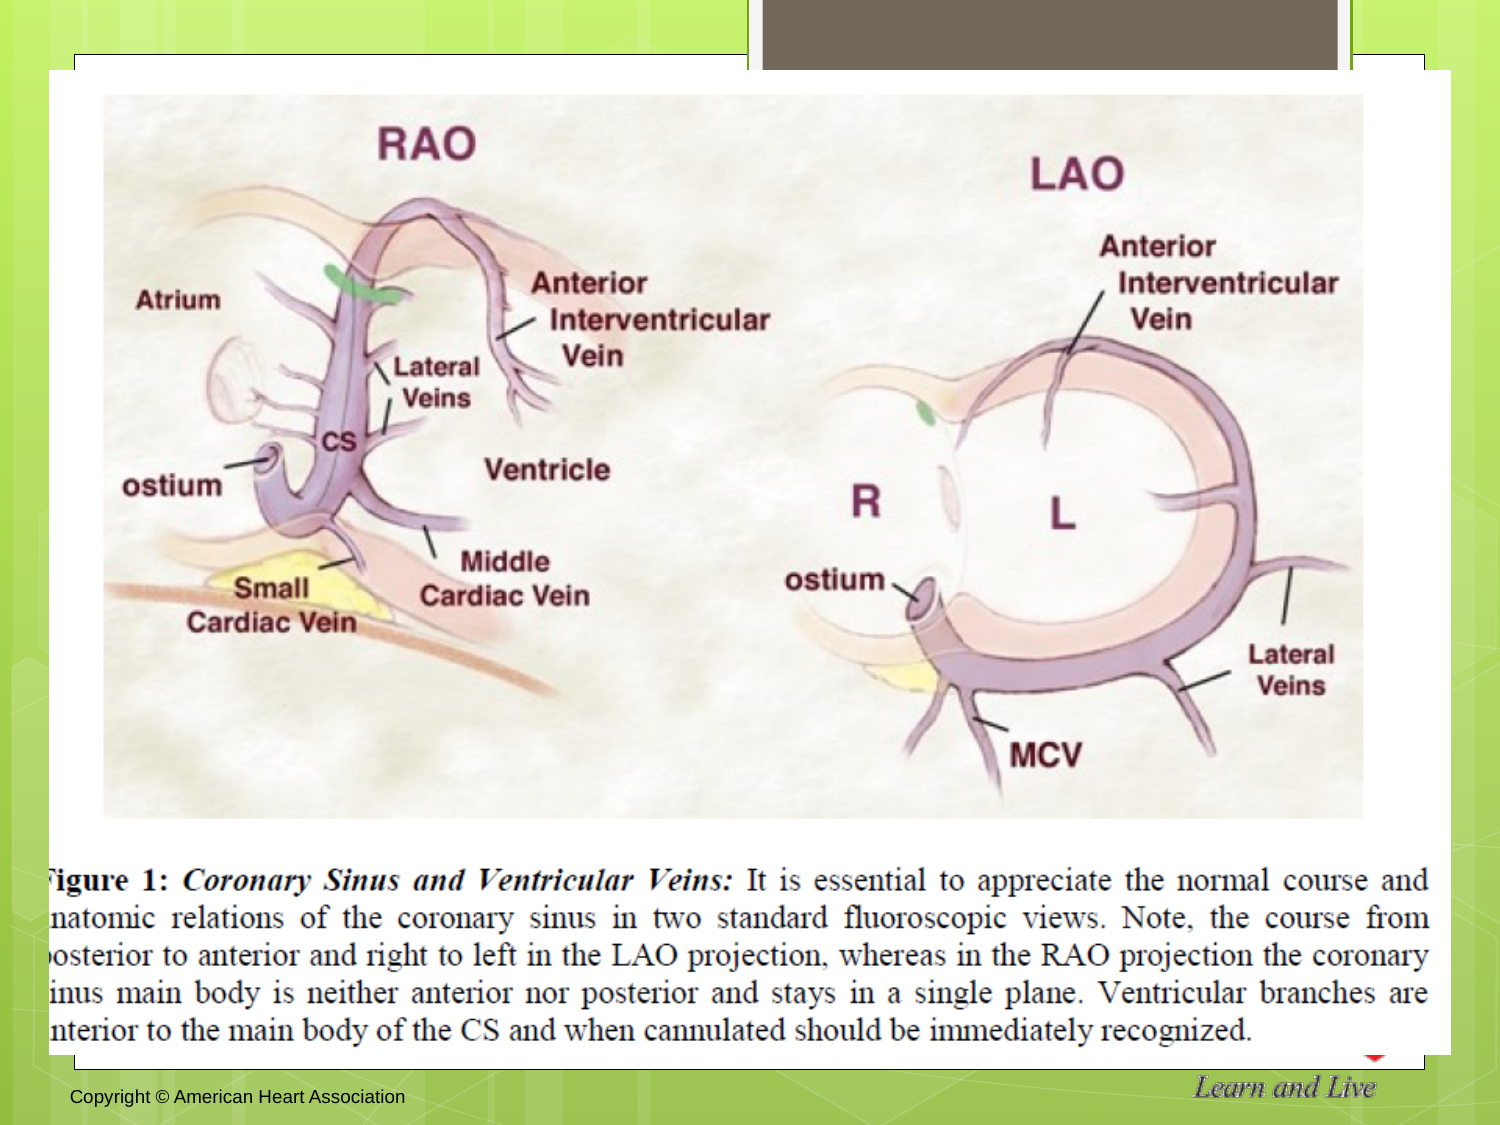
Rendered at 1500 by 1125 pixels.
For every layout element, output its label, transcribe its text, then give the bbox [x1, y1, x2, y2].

text_box Copyright © American Heart Association [69, 1084, 879, 1125]
picture [48, 70, 1451, 1099]
text_box Figure 2. A partial coronary sinus defect beyond the range of the interatrial septum and an intact flap valve of the oval fossa with its muscular rims were revealed simultaneously at ≈140° section by transesophageal echocardiography (left). [53, 62, 1447, 69]
